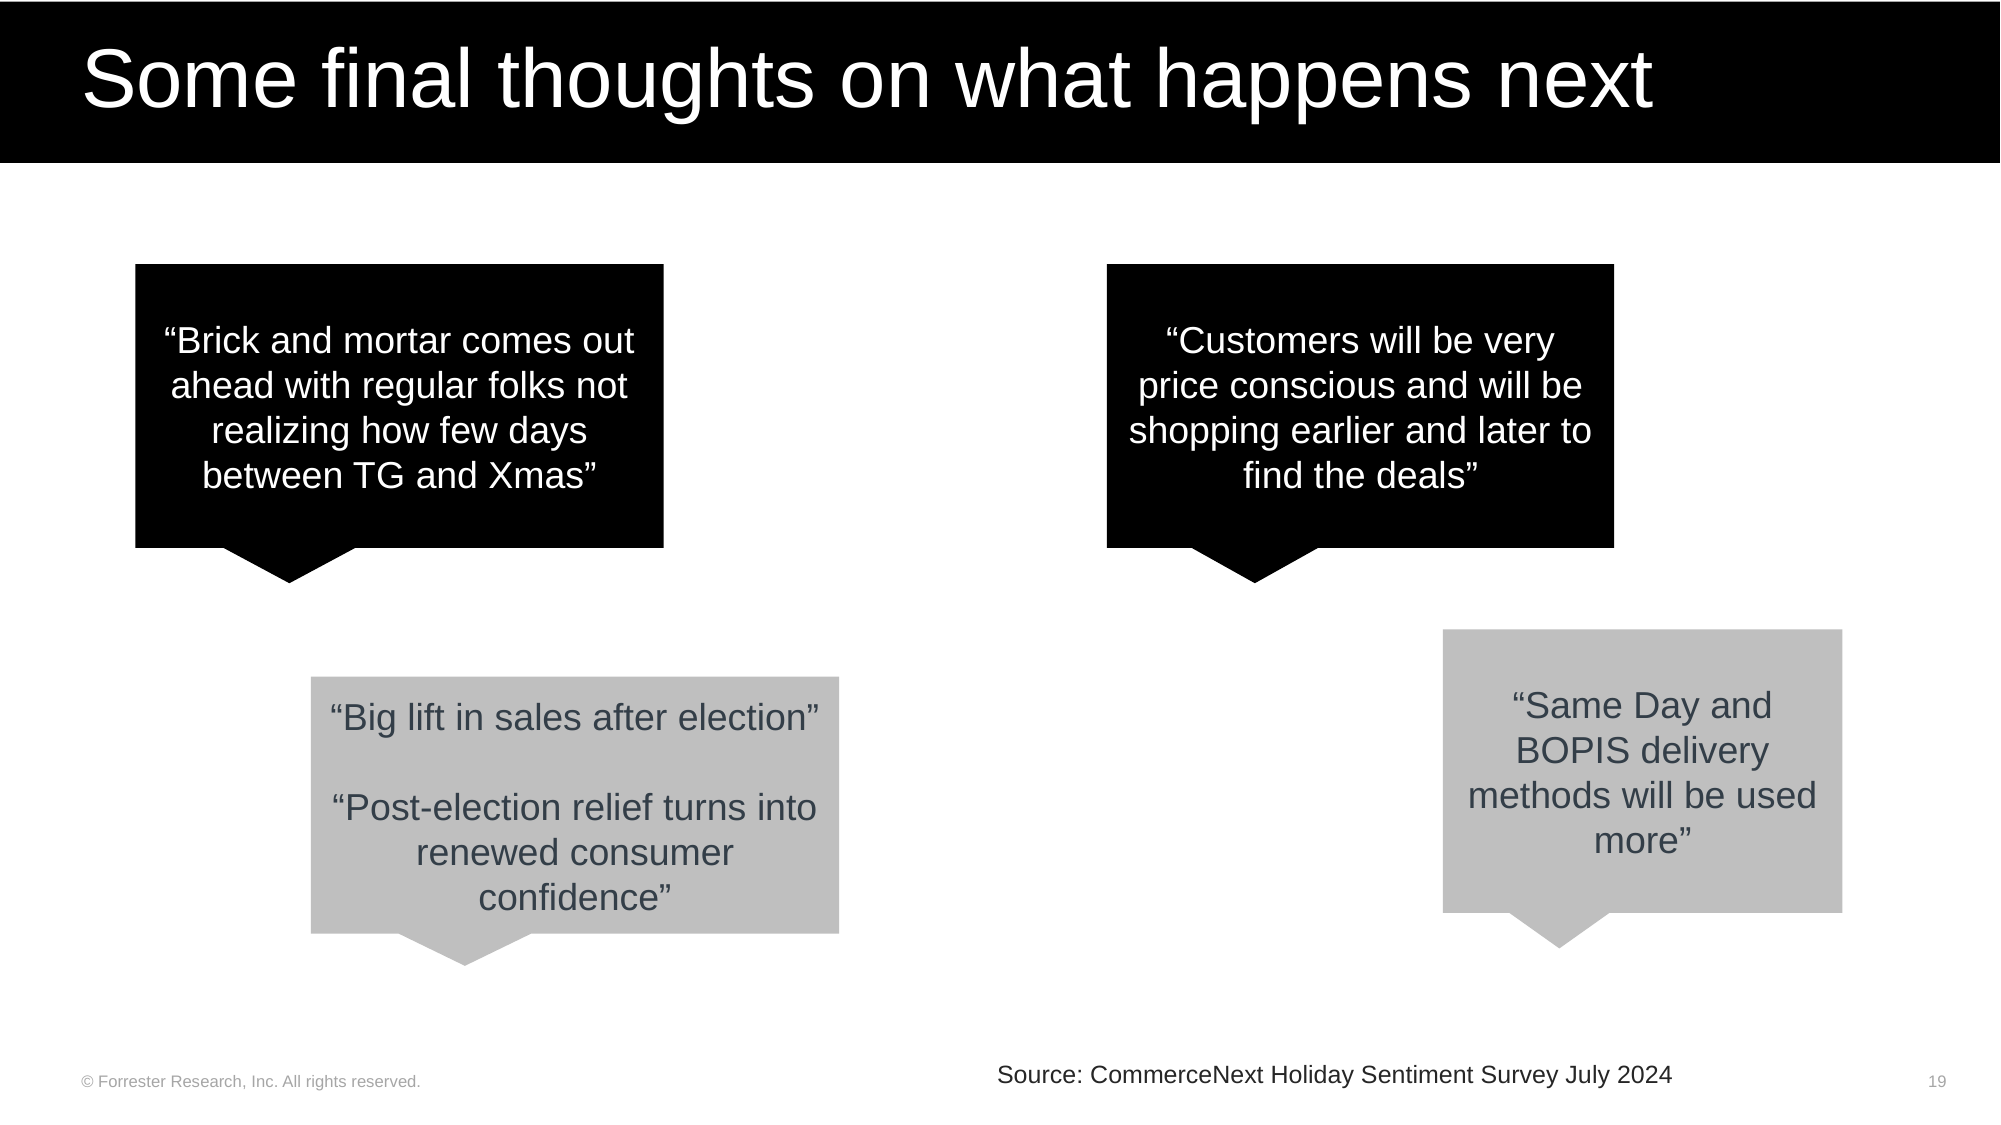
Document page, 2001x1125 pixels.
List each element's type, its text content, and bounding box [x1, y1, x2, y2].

text_box “Customers will be very price conscious and will be shopping earlier and later to find the deals” [1106, 263, 1615, 585]
text_box “Big lift in sales after election” “Post-election relief turns into renewed consumer confidence” [309, 675, 841, 967]
text_box “Brick and mortar comes out ahead with regular folks not realizing how few days between TG and Xmas” [134, 263, 665, 585]
text_box [0, 1, 2000, 164]
text_box Source: CommerceNext Holiday Sentiment Survey July 2024 [997, 1060, 1675, 1089]
text_box “Same Day and BOPIS delivery methods will be used more” [1442, 628, 1844, 950]
title Some final thoughts on what happens next [81, 36, 1917, 148]
